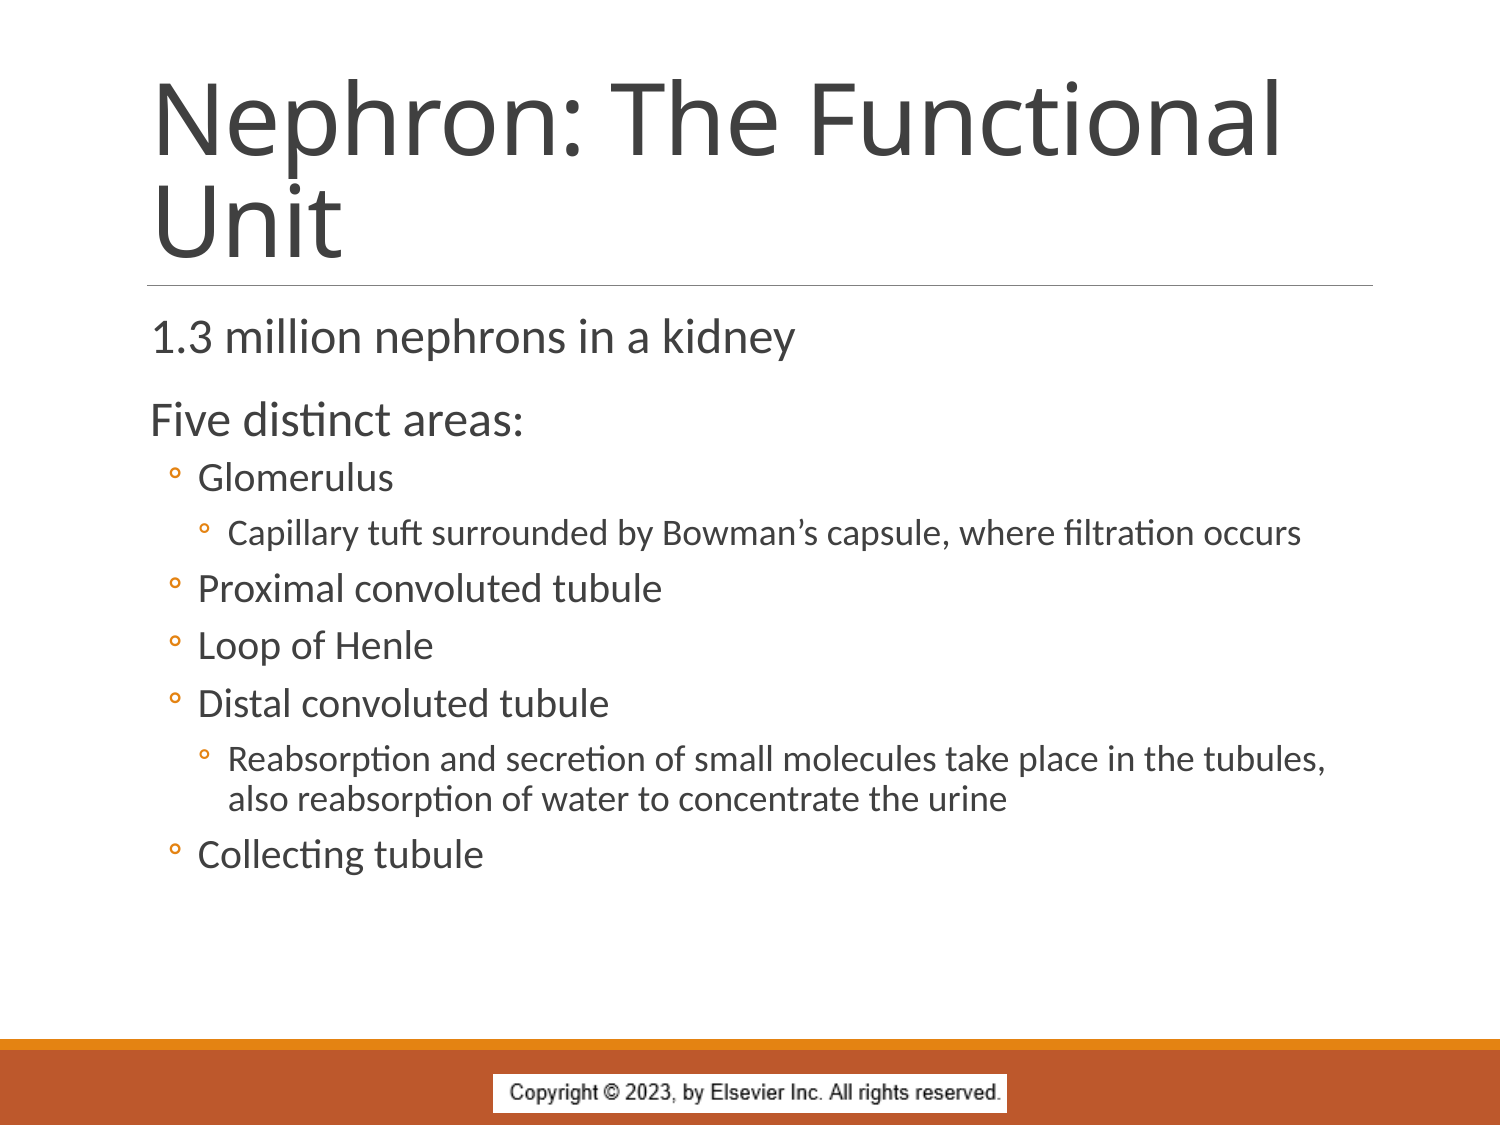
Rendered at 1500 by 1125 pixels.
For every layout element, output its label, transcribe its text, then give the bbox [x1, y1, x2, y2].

list 1.3 million nephrons in a kidney Five distinct areas: Glomerulus Capillary tuft surrounded by Bowman’s capsule, where filtration occurs Proximal convoluted tubule Loop of Henle Distal convoluted tubule Reabsorption and secretion of small molecules take place in the tubules, also reabsorption of water to concentrate the urine Collecting tubule [135, 302, 1373, 963]
title Nephron: The Functional Unit [135, 47, 1373, 285]
picture [493, 1074, 1007, 1113]
